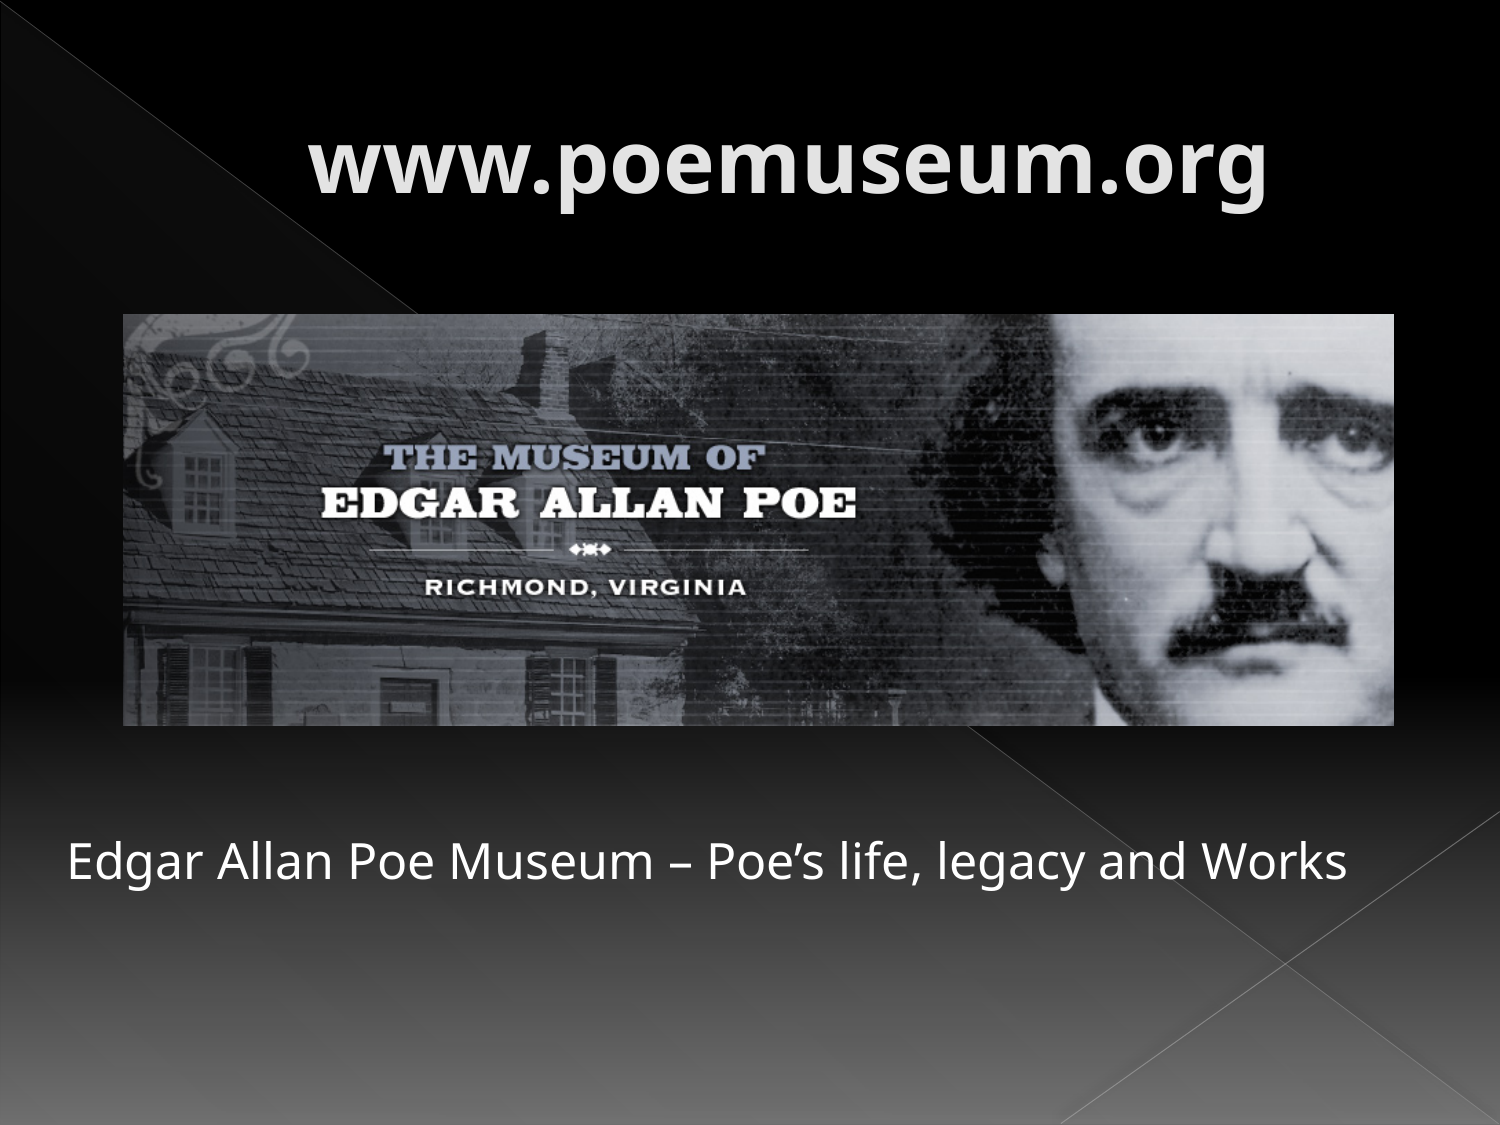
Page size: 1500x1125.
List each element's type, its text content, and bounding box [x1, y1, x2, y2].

list Edgar Allan Poe Museum – Poe’s life, legacy and Works [41, 822, 1425, 1059]
title www.poemuseum.org [75, 43, 1425, 274]
picture [123, 314, 1394, 726]
